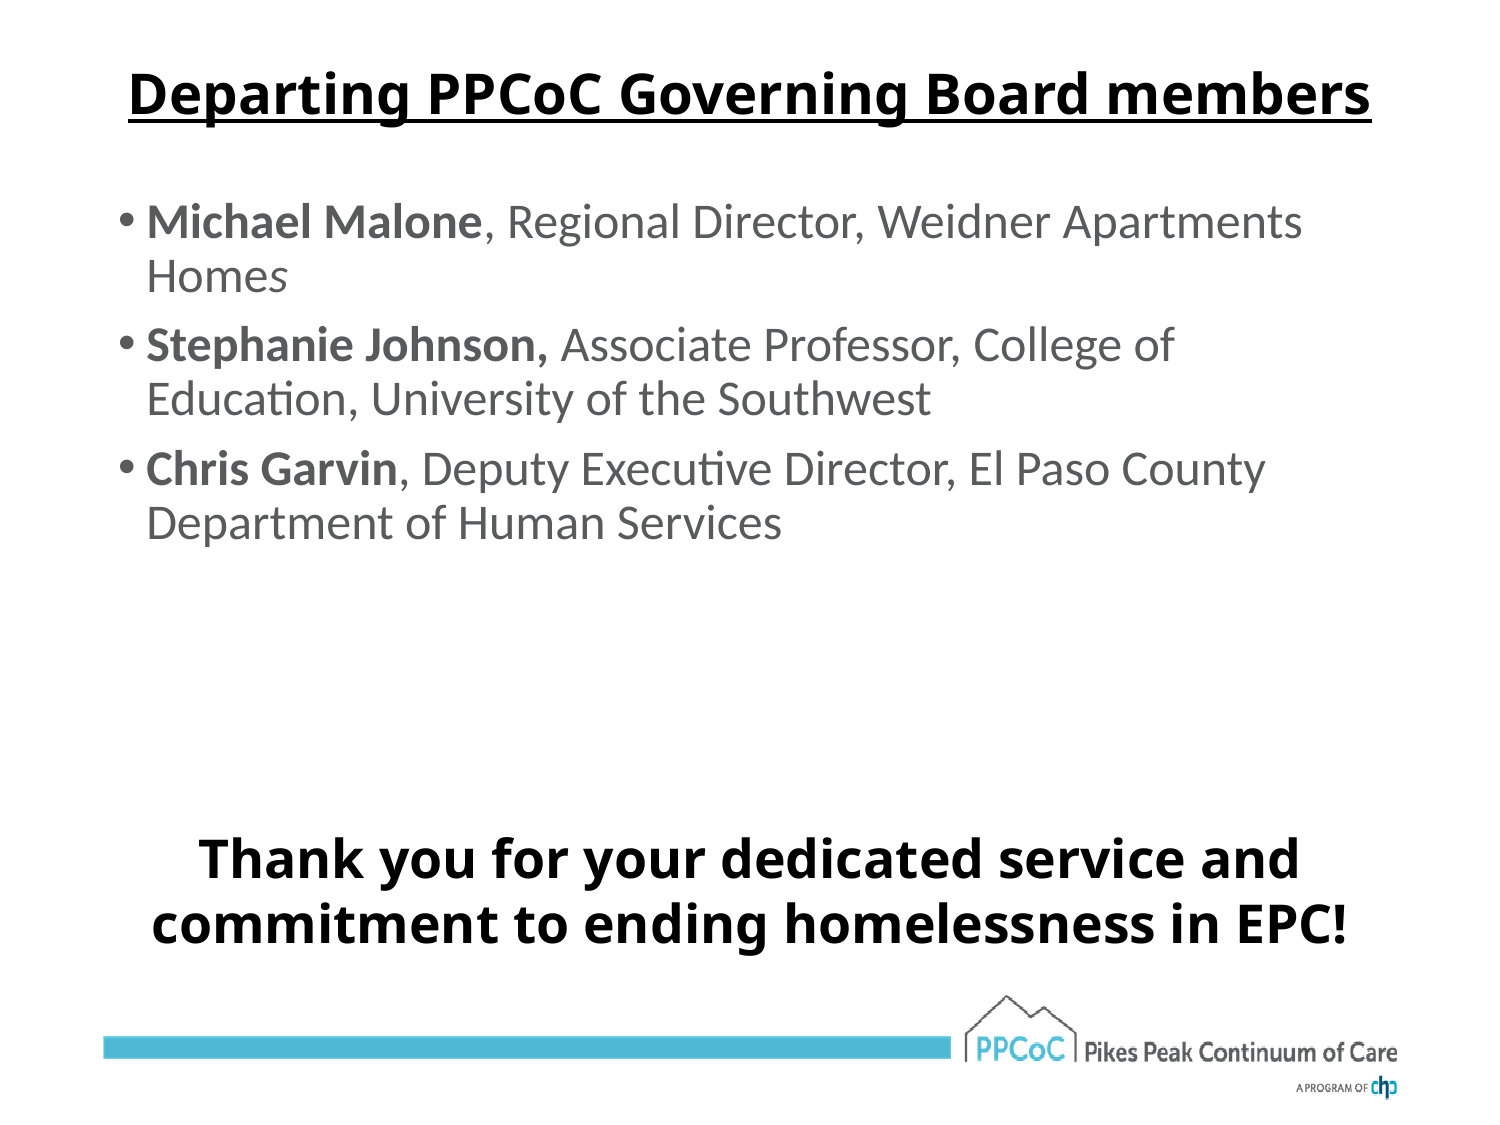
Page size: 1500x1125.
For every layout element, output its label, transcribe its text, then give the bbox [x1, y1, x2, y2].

list Michael Malone, Regional Director, Weidner Apartments Homes Stephanie Johnson, Associate Professor, College of Education, University of the Southwest Chris Garvin, Deputy Executive Director, El Paso County Department of Human Services [103, 187, 1397, 813]
text_box Departing PPCoC Governing Board members [103, 12, 1397, 139]
title Thank you for your dedicated service and commitment to ending homelessness in EPC! [103, 816, 1397, 963]
picture [103, 995, 1397, 1100]
